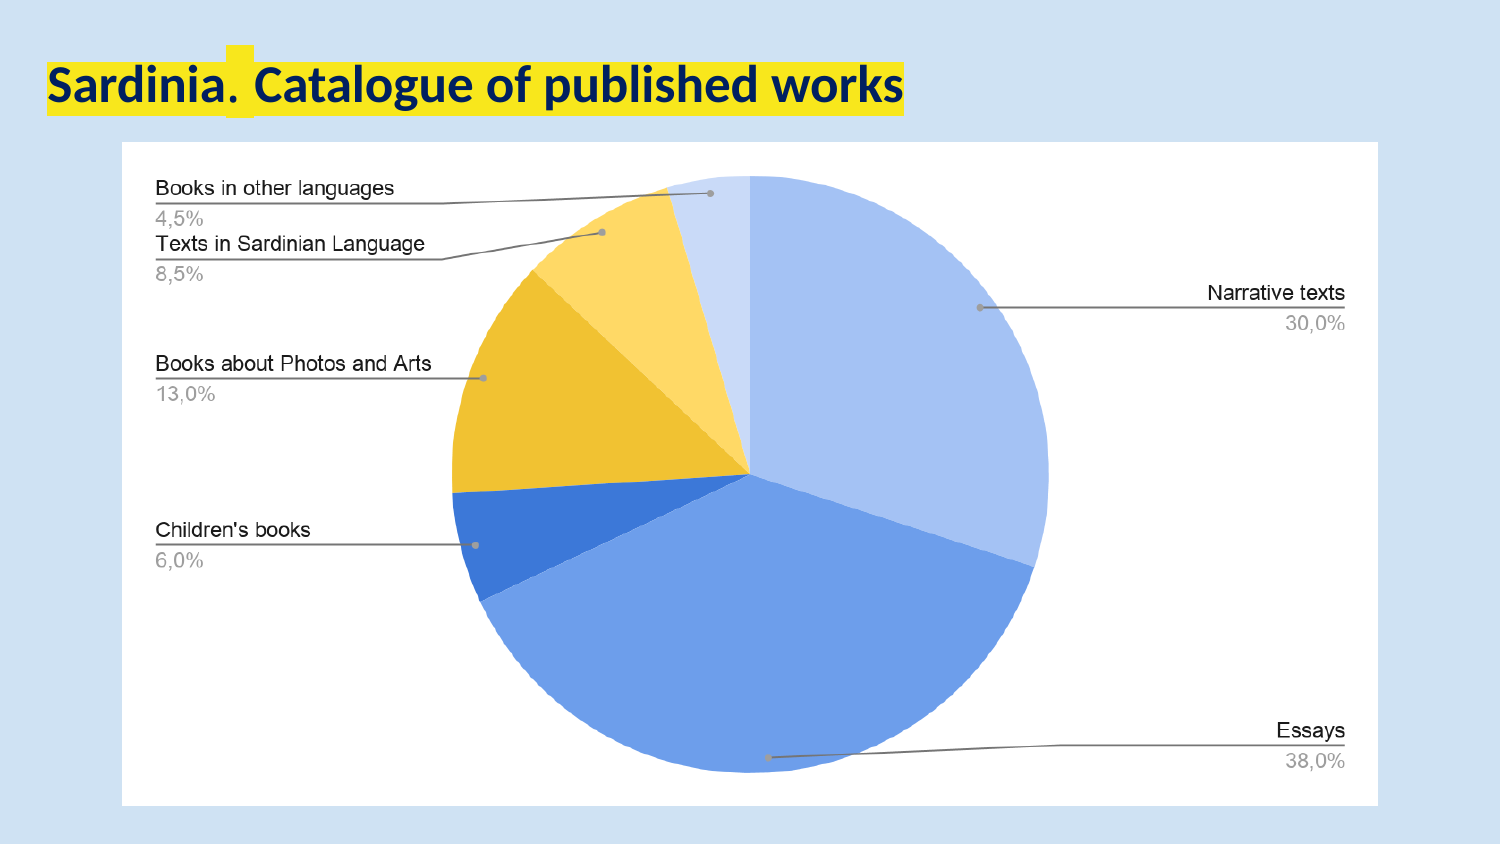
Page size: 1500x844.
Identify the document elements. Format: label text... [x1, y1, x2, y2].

picture [122, 142, 1378, 807]
title Sardinia. Catalogue of published works [32, 34, 1431, 128]
